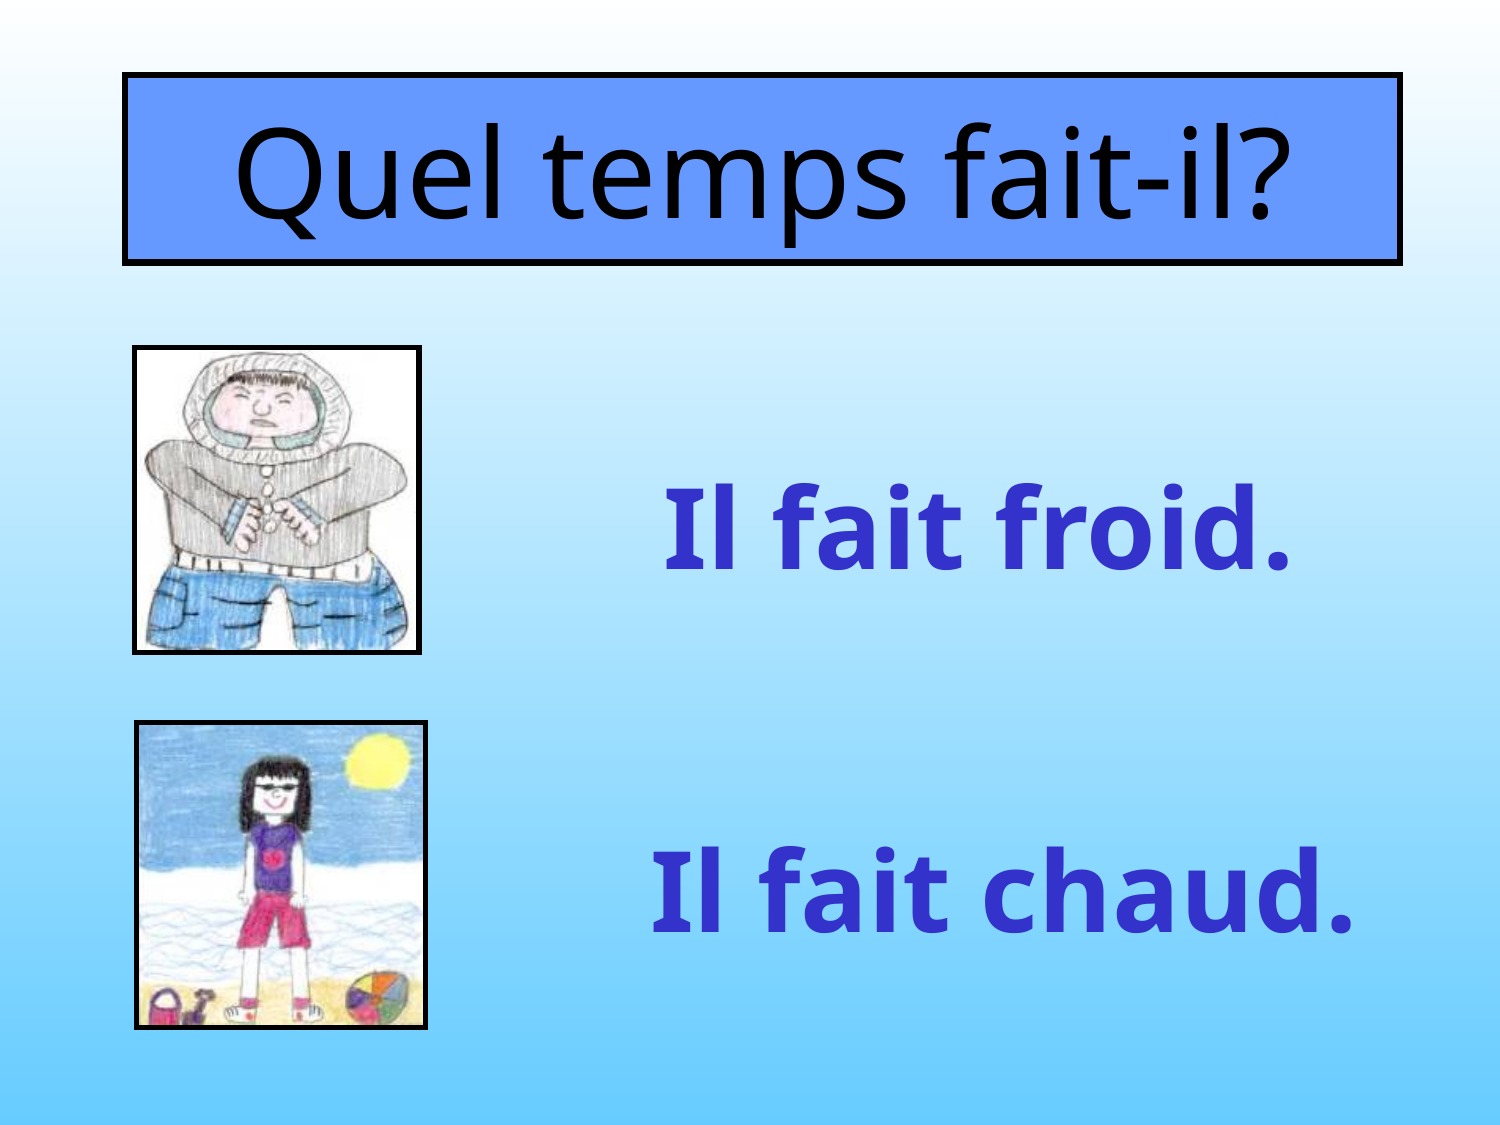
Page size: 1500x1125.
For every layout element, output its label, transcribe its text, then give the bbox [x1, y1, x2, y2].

text_box Il fait chaud. [635, 812, 1373, 963]
title Quel temps fait-il? [125, 75, 1400, 263]
picture [138, 724, 424, 1025]
picture [137, 349, 417, 650]
text_box Il fait froid. [649, 449, 1310, 600]
